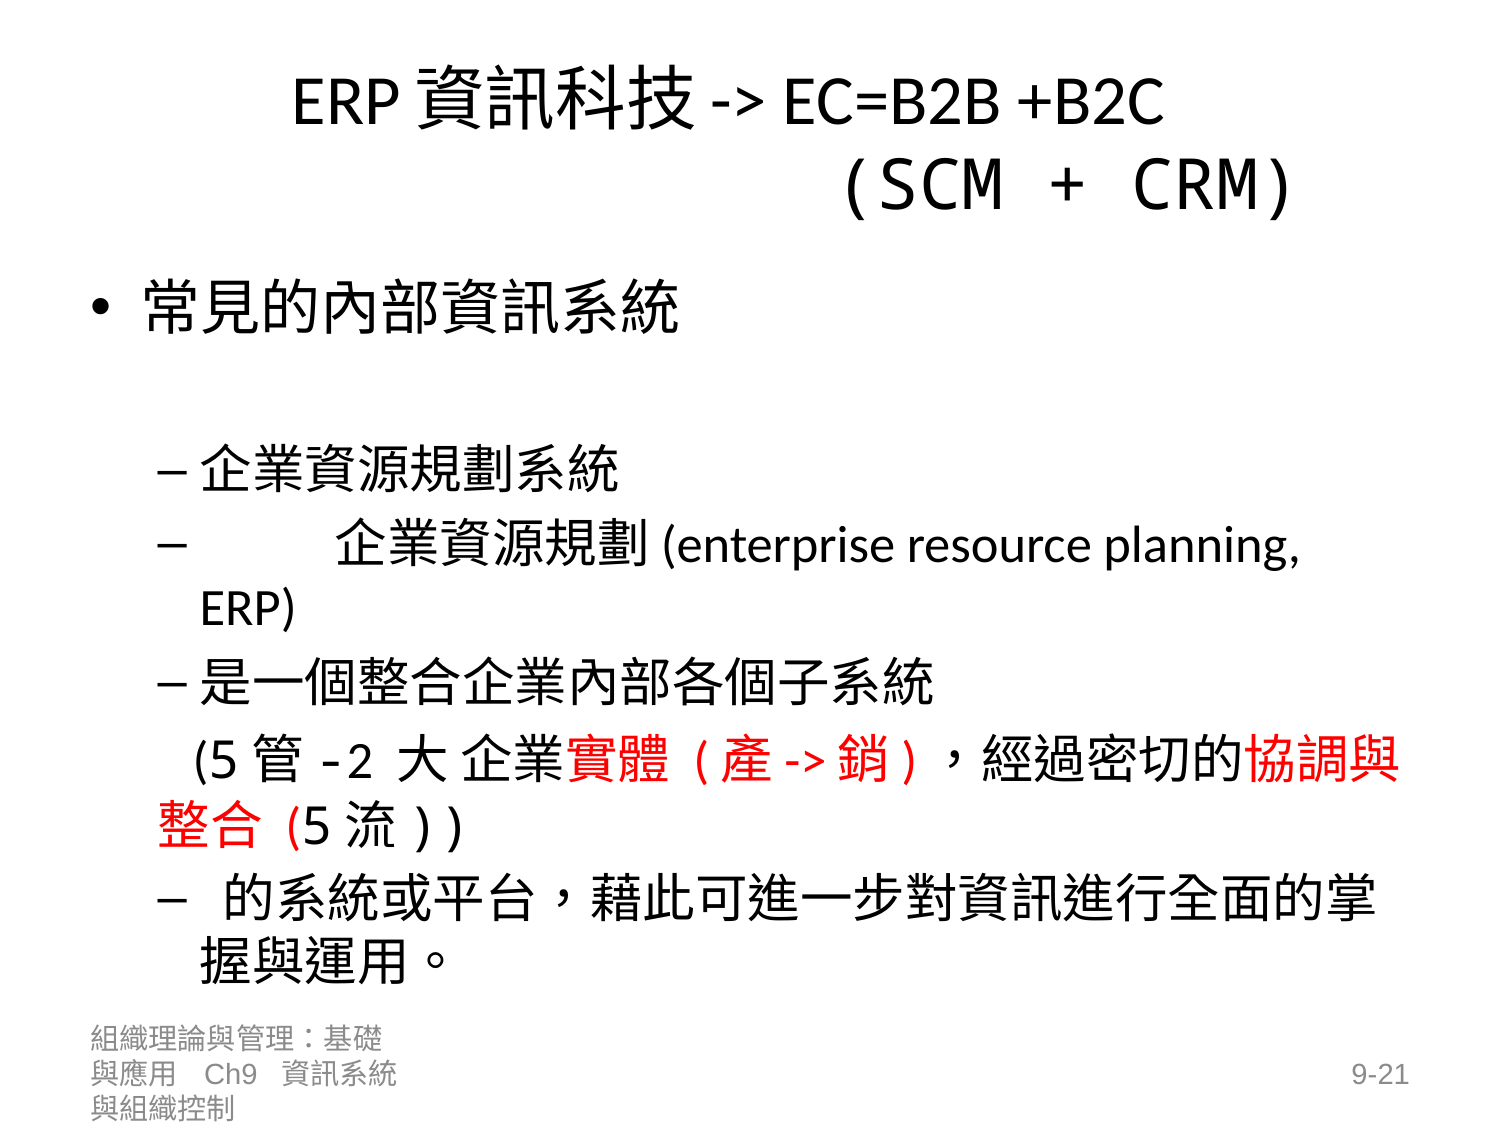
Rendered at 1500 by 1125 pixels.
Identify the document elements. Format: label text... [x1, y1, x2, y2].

title ERP資訊科技-> EC=B2B +B2C (SCM + CRM) [75, 45, 1425, 233]
slide_number 9-21 [1074, 1042, 1425, 1103]
slide_number 組織理論與管理：基礎與應用 Ch9 資訊系統與組織控制 [75, 1042, 425, 1103]
list 常見的內部資訊系統 企業資源規劃系統 企業資源規劃(enterprise resource planning, ERP) 是一個整合企業內部各個子系統 (5管-2 大 企業實體 (產->銷)，經過密切的協調與整合 (5流)) 的系統或平台，藉此可進一步對資訊進行全面的掌握與運用。 [75, 262, 1425, 1005]
